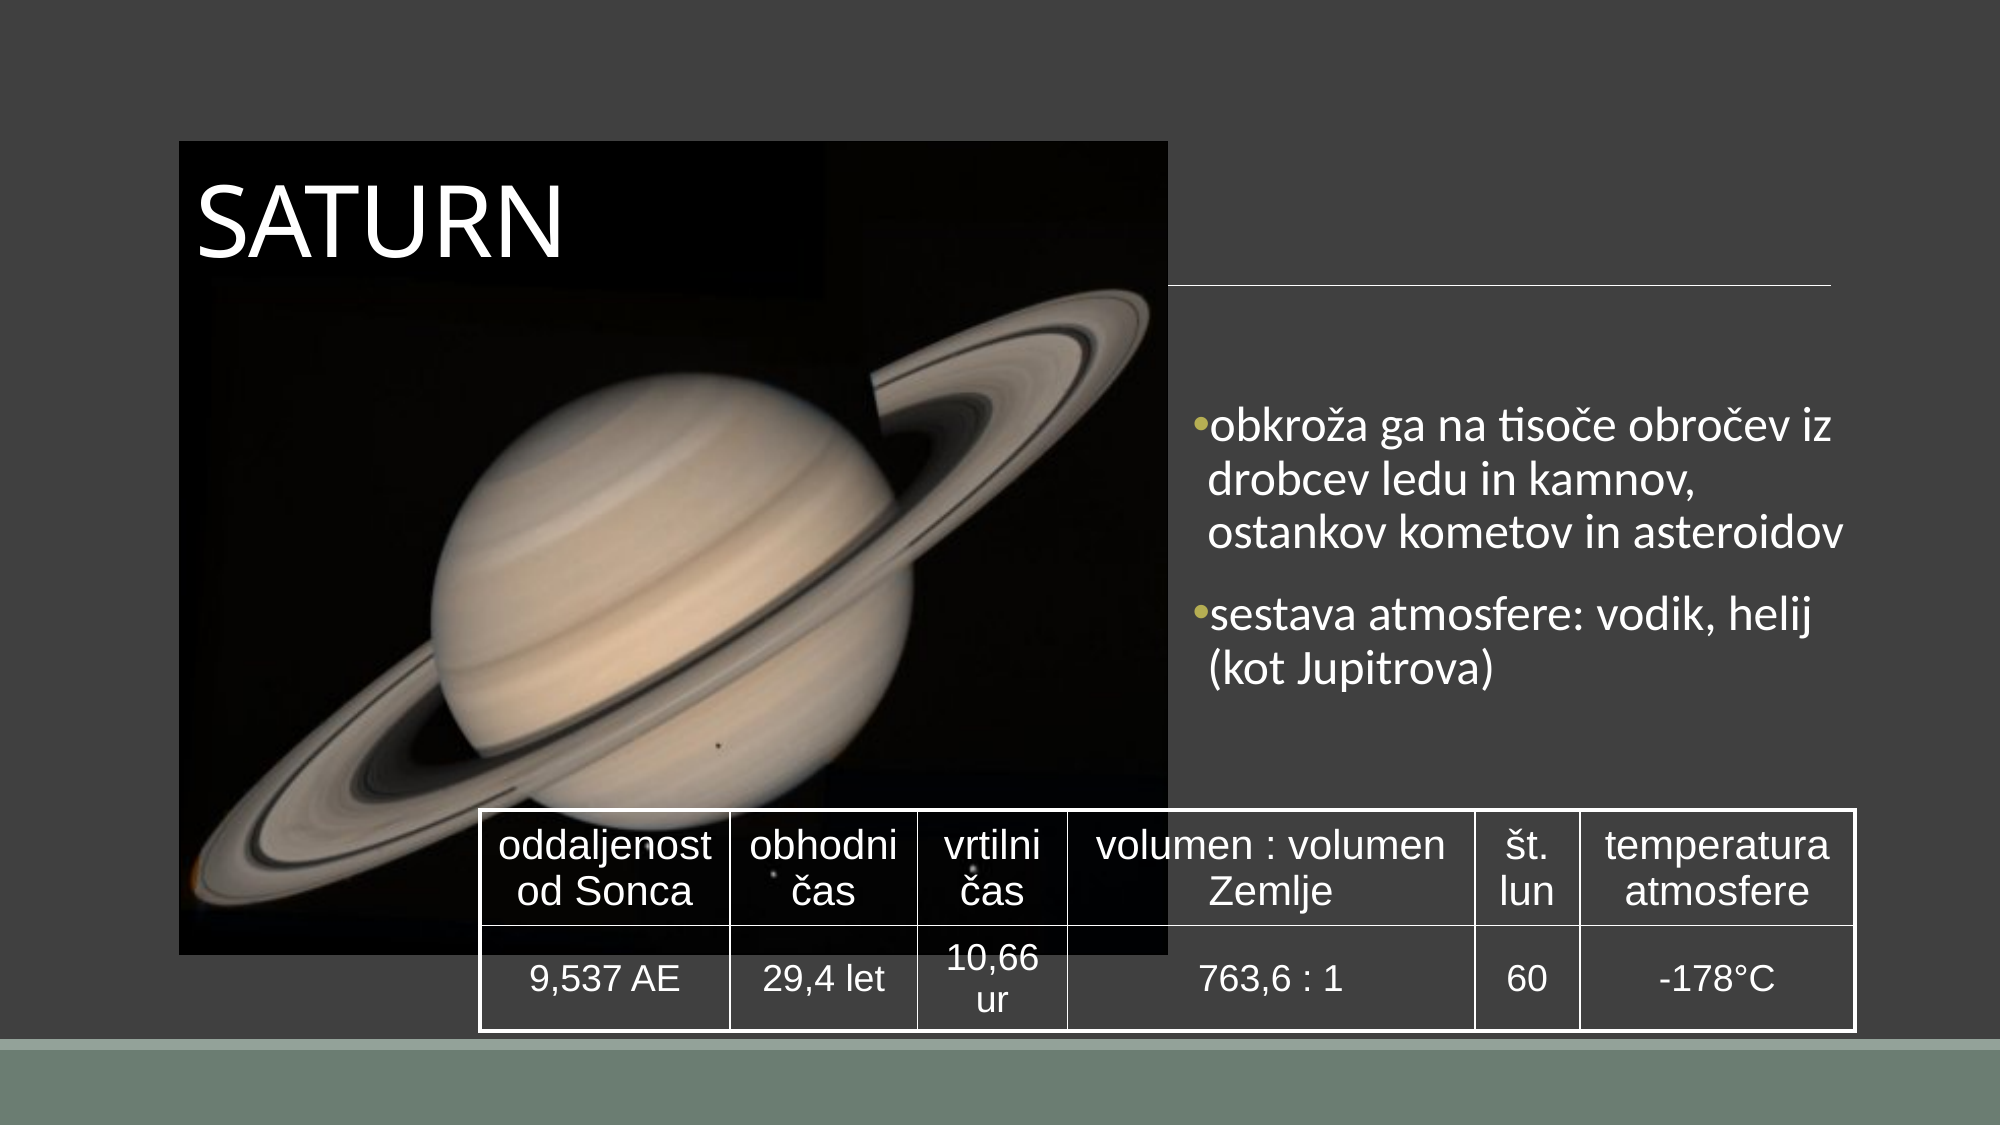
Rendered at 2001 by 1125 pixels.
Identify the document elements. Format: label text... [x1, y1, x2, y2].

list obkroža ga na tisoče obročev iz drobcev ledu in kamnov, ostankov kometov in asteroidov sestava atmosfere: vodik, helij (kot Jupitrova) [1192, 391, 1855, 704]
table_cell 9,537 AE [482, 926, 729, 1029]
table_cell 60 [1476, 926, 1579, 1029]
table_header oddaljenost od Sonca [482, 812, 729, 925]
table_header vrtilni čas [918, 812, 1067, 925]
title SATURN [180, 47, 1830, 285]
table_cell 29,4 let [731, 926, 917, 1029]
table_header št. lun [1476, 812, 1579, 925]
table_cell -178°C [1581, 926, 1853, 1029]
text_box [179, 141, 1168, 954]
table_cell 10,66 ur [918, 926, 1067, 1029]
table_header temperatura atmosfere [1581, 812, 1853, 925]
table_cell 763,6 : 1 [1068, 926, 1474, 1029]
table_header volumen : volumen Zemlje [1068, 812, 1474, 925]
table_header obhodni čas [731, 812, 917, 925]
